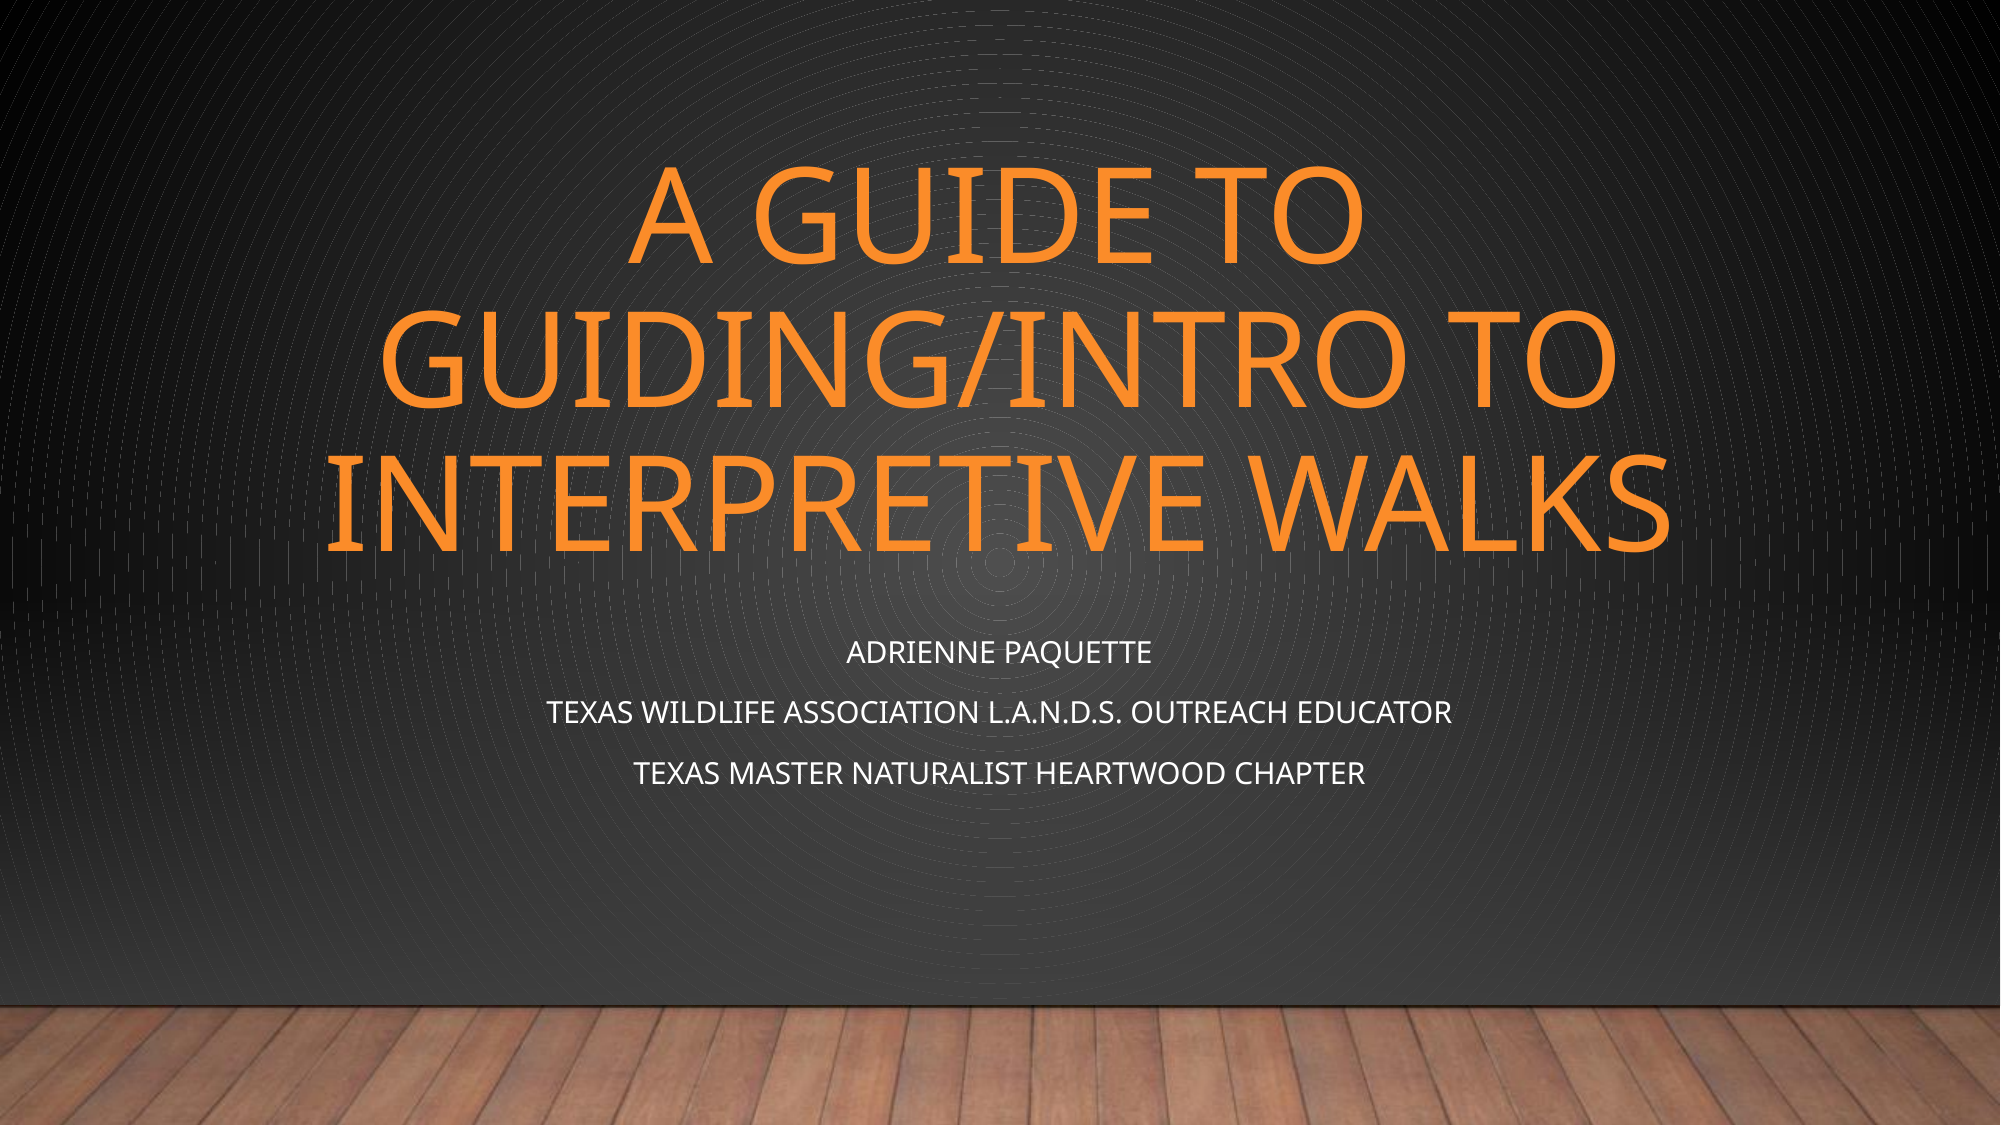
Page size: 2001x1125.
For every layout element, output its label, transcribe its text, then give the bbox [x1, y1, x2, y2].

title A guide to guiding/Intro to Interpretive Walks [291, 101, 1708, 581]
picture [0, 1005, 2000, 1125]
subtitle Adrienne Paquette Texas wildlife association L.a.n.d.s. outreach educator Texas master naturalist Heartwood chapter [291, 610, 1708, 806]
